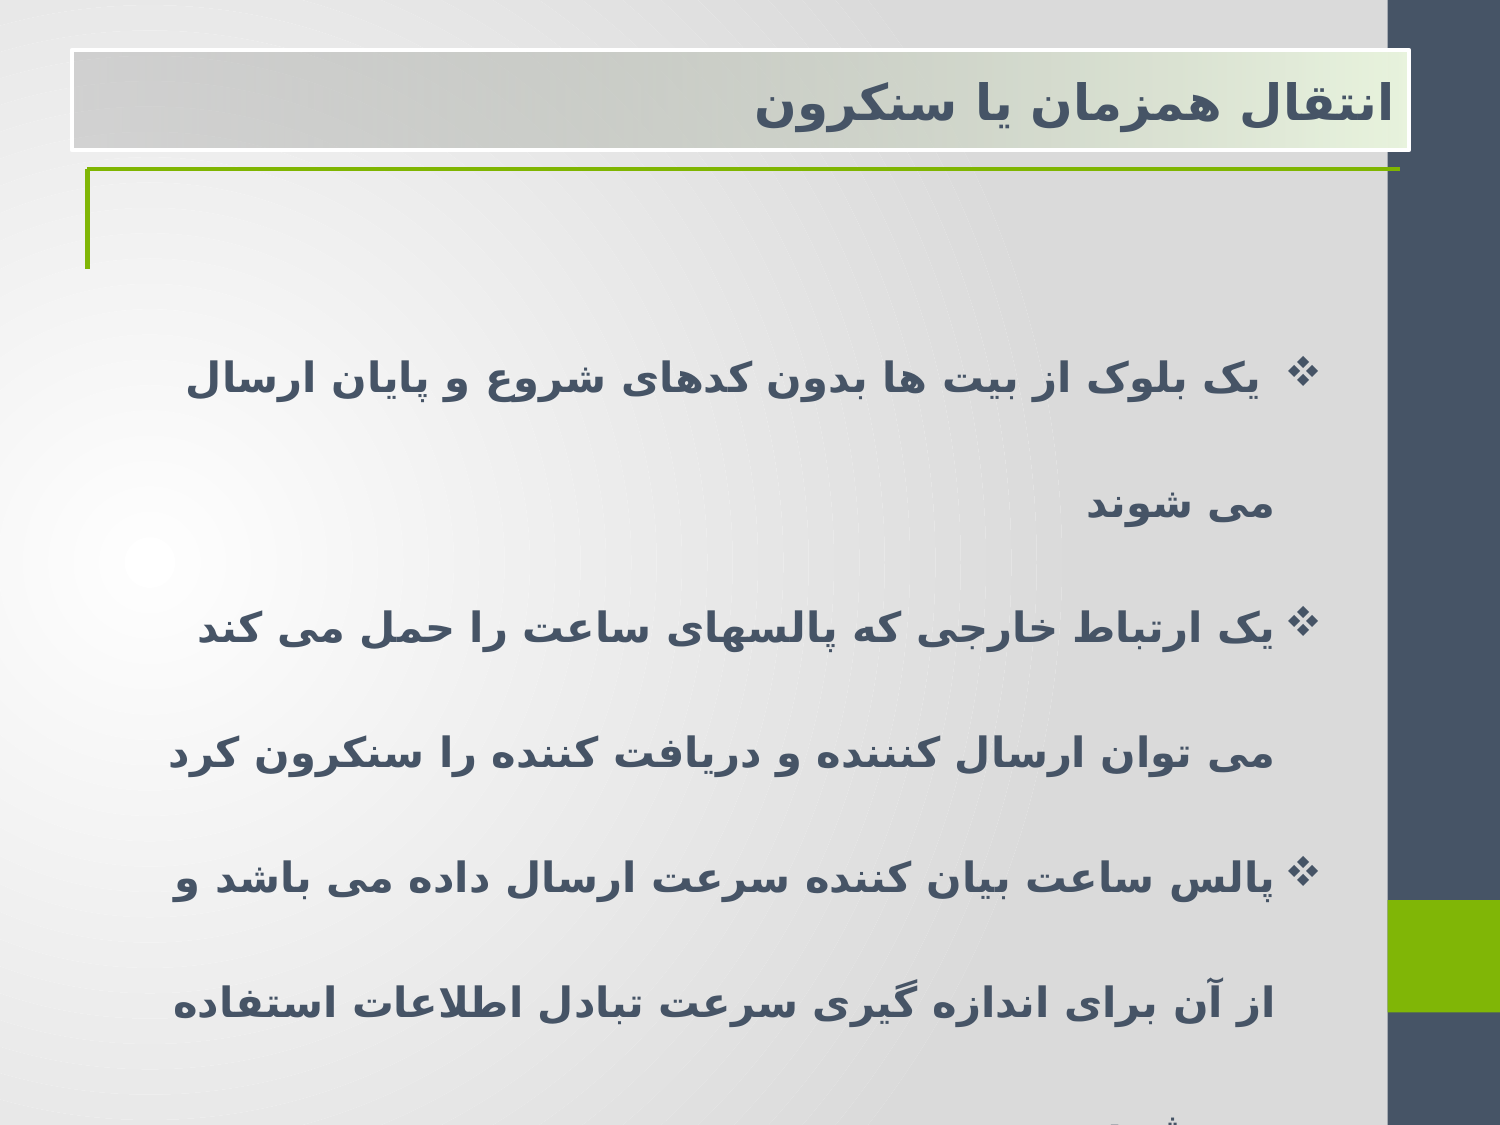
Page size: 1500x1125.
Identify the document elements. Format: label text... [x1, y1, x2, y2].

text_box یک بلوک از بیت ها بدون کدهای شروع و پایان ارسال می شوند یک ارتباط خارجی که پالسهای ساعت را حمل می کند می توان ارسال کنننده و دریافت کننده را سنکرون کرد پالس ساعت بیان کننده سرعت ارسال داده می باشد و از آن برای اندازه گیری سرعت تبادل اطلاعات استفاده می شود [149, 268, 1338, 1125]
text_box انتقال همزمان يا سنكرون [70, 48, 1411, 152]
